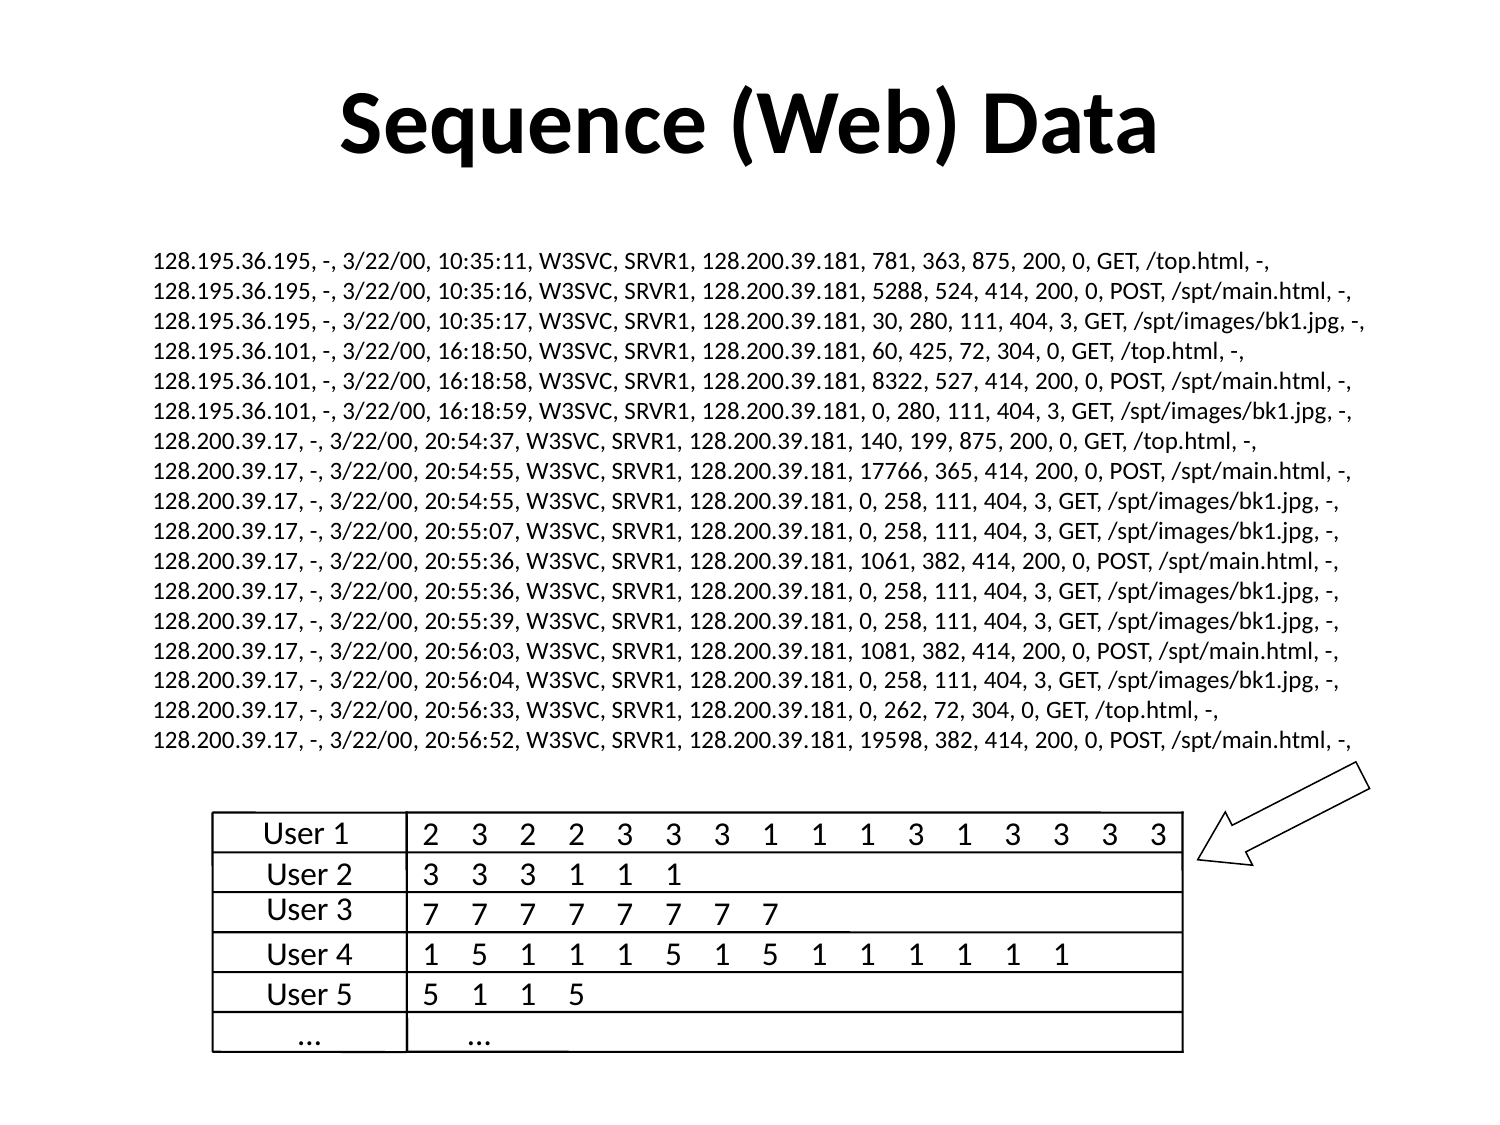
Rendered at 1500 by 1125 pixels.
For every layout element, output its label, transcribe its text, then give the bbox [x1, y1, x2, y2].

text_box [746, 1013, 795, 1051]
text_box 3 [456, 853, 504, 892]
text_box 5 [552, 973, 601, 1011]
text_box [407, 1012, 456, 1051]
text_box [1086, 973, 1134, 1012]
text_box [989, 853, 1037, 892]
text_box 1 [601, 933, 650, 972]
text_box 2 [504, 813, 552, 852]
text_box [795, 893, 844, 932]
text_box 7 [407, 893, 456, 932]
text_box 3 [601, 813, 650, 852]
text_box 7 [601, 893, 650, 932]
text_box [844, 893, 892, 932]
text_box 7 [504, 893, 552, 932]
text_box [795, 1013, 844, 1051]
text_box 1 [989, 933, 1037, 972]
text_box [698, 853, 746, 892]
text_box 1 [795, 813, 844, 852]
text_box [940, 1013, 989, 1051]
text_box User 5 [213, 973, 406, 1012]
text_box 1 [1037, 933, 1086, 972]
text_box 1 [698, 933, 746, 972]
text_box 1 [504, 933, 552, 972]
text_box 1 [601, 853, 650, 892]
text_box [0, 37, 1263, 1075]
text_box User 2 [213, 852, 406, 893]
text_box [50, 37, 1438, 225]
text_box User 3 [213, 893, 406, 928]
text_box 1 [892, 933, 940, 972]
text_box … [213, 1012, 407, 1052]
text_box [1037, 893, 1086, 932]
text_box [892, 973, 940, 1012]
text_box [650, 1012, 698, 1051]
text_box 3 [456, 813, 504, 852]
text_box 7 [456, 893, 504, 932]
text_box [795, 853, 844, 892]
text_box [1134, 1013, 1182, 1051]
text_box [892, 853, 940, 892]
text_box … [456, 1012, 504, 1051]
text_box 2 [552, 813, 601, 852]
text_box 1 [795, 933, 844, 972]
text_box 1 [746, 813, 795, 852]
text_box [1086, 893, 1134, 932]
text_box [989, 973, 1037, 1012]
text_box [795, 973, 844, 1012]
text_box 7 [746, 893, 795, 932]
text_box 1 [940, 813, 989, 852]
text_box [844, 1013, 892, 1051]
text_box 1 [940, 933, 989, 972]
text_box User 4 [213, 932, 406, 973]
text_box 3 [504, 853, 552, 892]
text_box 2 [407, 813, 456, 852]
text_box 3 [1134, 813, 1182, 852]
text_box [1086, 933, 1134, 972]
text_box [1037, 973, 1086, 1012]
text_box 5 [650, 933, 698, 972]
text_box 5 [407, 973, 456, 1011]
text_box 1 [504, 973, 552, 1011]
text_box [746, 853, 795, 892]
text_box 1 [456, 973, 504, 1011]
text_box [504, 1012, 552, 1051]
text_box [1086, 853, 1134, 892]
text_box [746, 973, 795, 1012]
text_box 7 [552, 893, 601, 932]
text_box 3 [650, 813, 698, 852]
text_box [844, 973, 892, 1012]
text_box [1134, 893, 1182, 932]
text_box 128.195.36.195, -, 3/22/00, 10:35:11, W3SVC, SRVR1, 128.200.39.181, 781, 363, 875, 200, 0, GET, /top.html, -, 128.195.36.195, -, 3/22/00, 10:35:16, W3SVC, SRVR1, 128.200.39.181, 5288, 524, 414, 200, 0, POST, /spt/main.html, -, 128.195.36.195, -, 3/22/00, 10:35:17, W3SVC, SRVR1, 128.200.39.181, 30, 280, 111, 404, 3, GET, /spt/images/bk1.jpg, -, 128.195.36.101, -, 3/22/00, 16:18:50, W3SVC, SRVR1, 128.200.39.181, 60, 425, 72, 304, 0, GET, /top.html, -, 128.195.36.101, -, 3/22/00, 16:18:58, W3SVC, SRVR1, 128.200.39.181, 8322, 527, 414, 200, 0, POST, /spt/main.html, -, 128.195.36.101, -, 3/22/00, 16:18:59, W3SVC, SRVR1, 128.200.39.181, 0, 280, 111, 404, 3, GET, /spt/images/bk1.jpg, -, 128.200.39.17, -, 3/22/00, 20:54:37, W3SVC, SRVR1, 128.200.39.181, 140, 199, 875, 200, 0, GET, /top.html, -, 128.200.39.17, -, 3/22/00, 20:54:55, W3SVC, SRVR1, 128.200.39.181, 17766, 365, 414, 200, 0, POST, /spt/main.html, -, 128.200.39.17, -, 3/22/00, 20:54:55, W3SVC, SRVR1, 128.200.39.181, 0, 258, 111, 404, 3, GET, /spt/images/bk1.jpg, -, 128.200.39.17, -, 3/22/00, 20:55:07, W3SVC, SRVR1, 128.200.39.181, 0, 258, 111, 404, 3, GET, /spt/images/bk1.jpg, -, 128.200.39.17, -, 3/22/00, 20:55:36, W3SVC, SRVR1, 128.200.39.181, 1061, 382, 414, 200, 0, POST, /spt/main.html, -, 128.200.39.17, -, 3/22/00, 20:55:36, W3SVC, SRVR1, 128.200.39.181, 0, 258, 111, 404, 3, GET, /spt/images/bk1.jpg, -, 128.200.39.17, -, 3/22/00, 20:55:39, W3SVC, SRVR1, 128.200.39.181, 0, 258, 111, 404, 3, GET, /spt/images/bk1.jpg, -, 128.200.39.17, -, 3/22/00, 20:56:03, W3SVC, SRVR1, 128.200.39.181, 1081, 382, 414, 200, 0, POST, /spt/main.html, -, 128.200.39.17, -, 3/22/00, 20:56:04, W3SVC, SRVR1, 128.200.39.181, 0, 258, 111, 404, 3, GET, /spt/images/bk1.jpg, -, 128.200.39.17, -, 3/22/00, 20:56:33, W3SVC, SRVR1, 128.200.39.181, 0, 262, 72, 304, 0, GET, /top.html, -, 128.200.39.17, -, 3/22/00, 20:56:52, W3SVC, SRVR1, 128.200.39.181, 19598, 382, 414, 200, 0, POST, /spt/main.html, -, [137, 237, 1470, 667]
text_box [1037, 1013, 1086, 1051]
text_box [1134, 853, 1182, 892]
text_box 1 [407, 933, 456, 972]
text_box 3 [1086, 813, 1134, 852]
text_box [1037, 853, 1086, 892]
text_box [940, 973, 989, 1012]
text_box 5 [456, 933, 504, 972]
text_box 7 [650, 893, 698, 932]
text_box [844, 853, 892, 892]
text_box [601, 973, 650, 1011]
text_box [650, 973, 698, 1011]
text_box 3 [989, 813, 1037, 852]
text_box 1 [552, 933, 601, 972]
text_box [552, 1012, 601, 1051]
text_box [892, 893, 940, 932]
text_box Sequence (Web) Data [75, 54, 1426, 242]
text_box 7 [698, 893, 746, 932]
text_box 3 [892, 813, 940, 852]
text_box [892, 1013, 940, 1051]
text_box [989, 1013, 1037, 1051]
text_box 3 [407, 853, 456, 892]
text_box [698, 1012, 746, 1051]
text_box 5 [746, 933, 795, 972]
text_box 1 [844, 933, 892, 972]
text_box [698, 973, 746, 1012]
text_box User 1 [213, 813, 400, 850]
text_box [940, 853, 989, 892]
text_box [601, 1012, 650, 1051]
text_box [989, 893, 1037, 932]
text_box 1 [552, 853, 601, 892]
text_box [1134, 933, 1182, 972]
text_box [940, 893, 989, 932]
text_box 3 [1037, 813, 1086, 852]
text_box 1 [650, 853, 698, 892]
text_box [1134, 973, 1182, 1012]
text_box [1197, 761, 1370, 866]
text_box 1 [844, 813, 892, 852]
text_box 3 [698, 813, 746, 852]
text_box [1086, 1013, 1134, 1051]
